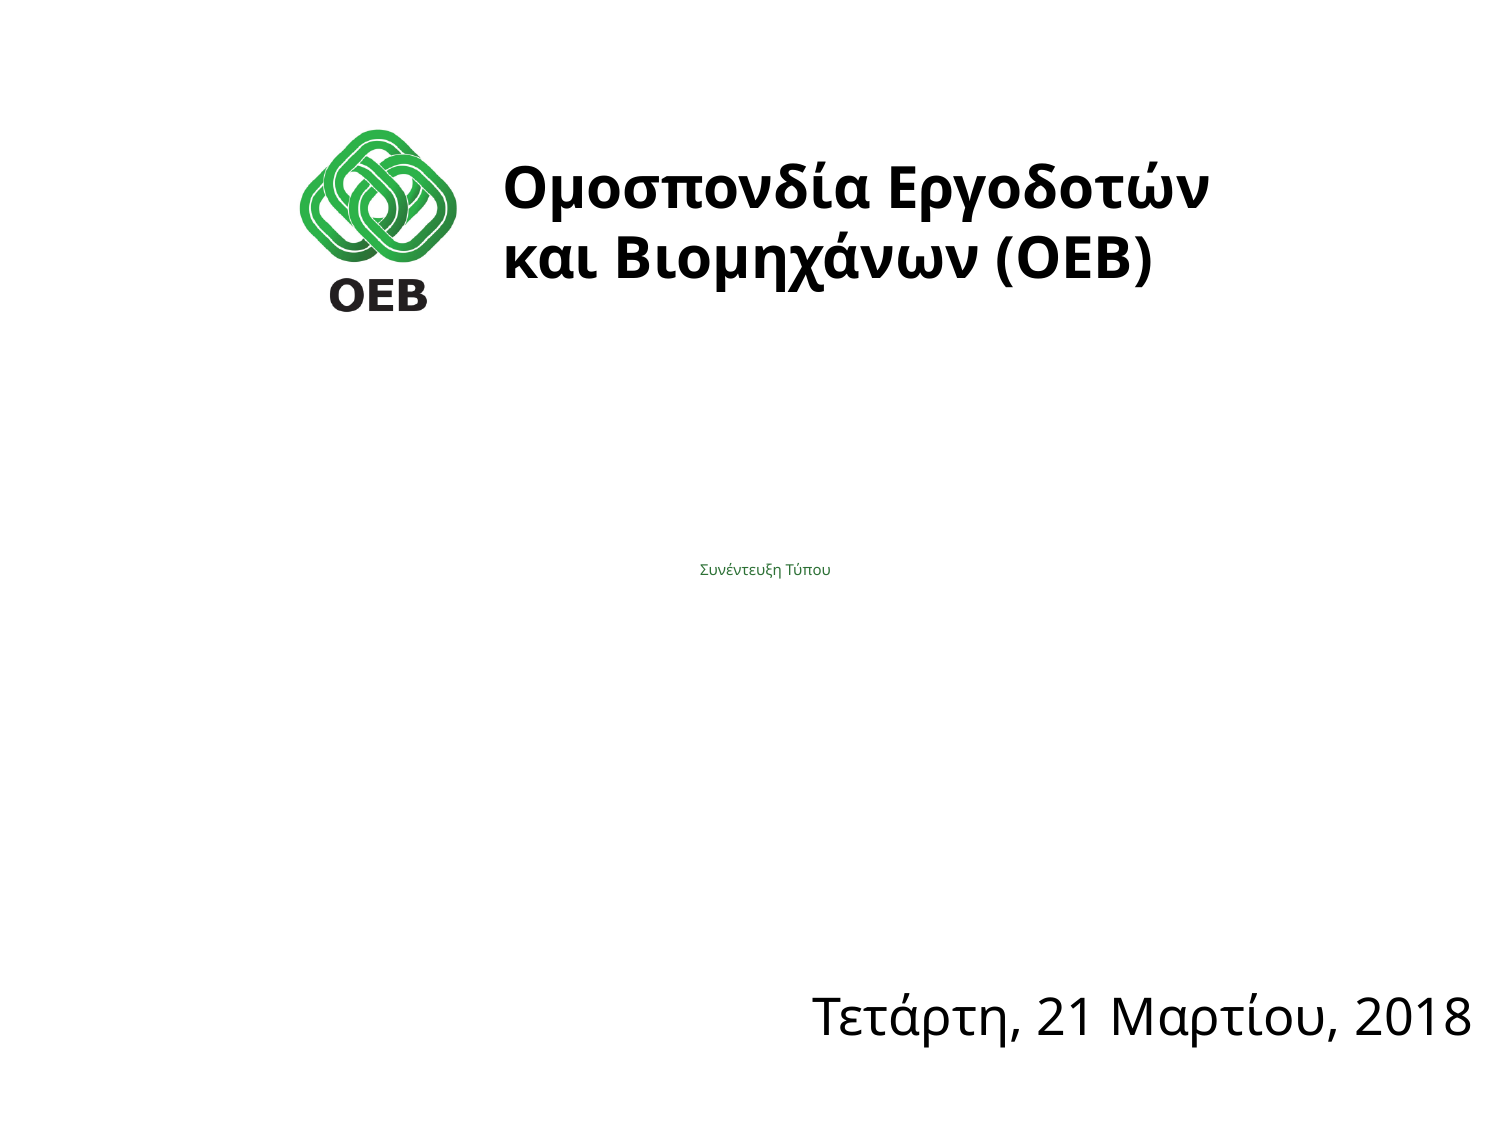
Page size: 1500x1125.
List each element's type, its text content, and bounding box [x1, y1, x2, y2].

text_box Τετάρτη, 21 Μαρτίου, 2018 [797, 975, 1489, 1054]
picture [289, 120, 467, 319]
title Συνέντευξη Τύπου [371, 509, 1164, 616]
